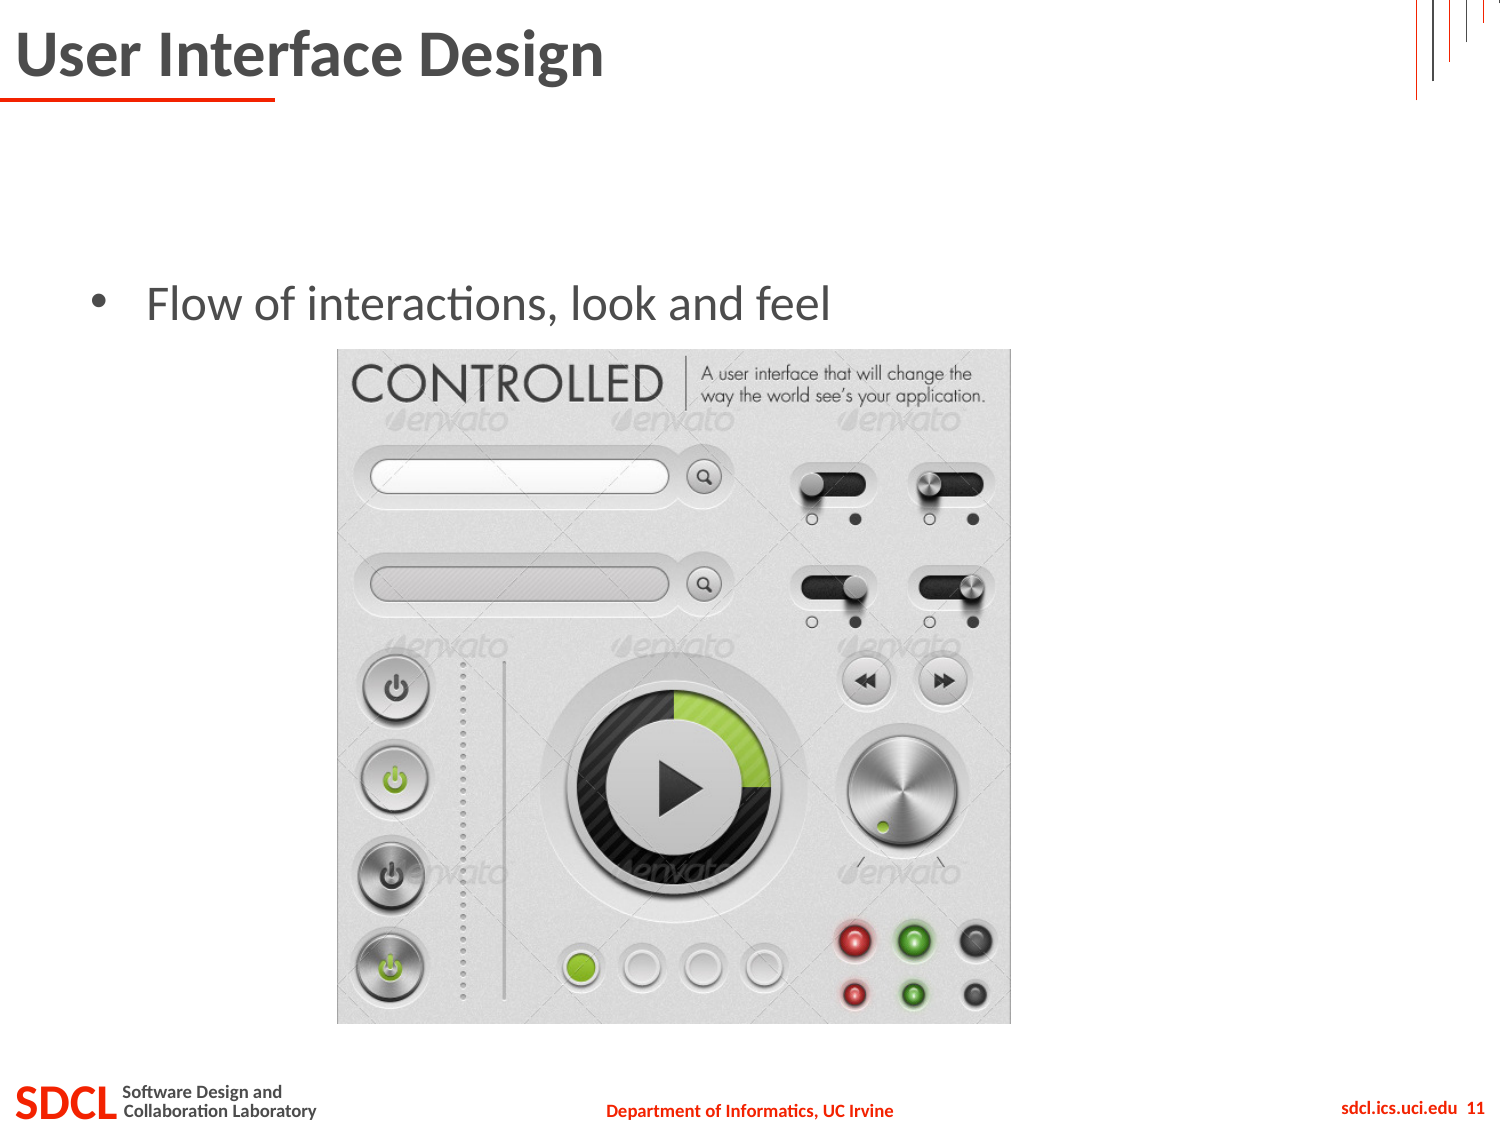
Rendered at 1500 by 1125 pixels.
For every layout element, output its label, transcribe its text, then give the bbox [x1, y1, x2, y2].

title User Interface Design [0, 0, 1350, 100]
list Flow of interactions, look and feel [75, 262, 1417, 1005]
picture [337, 349, 1012, 1024]
